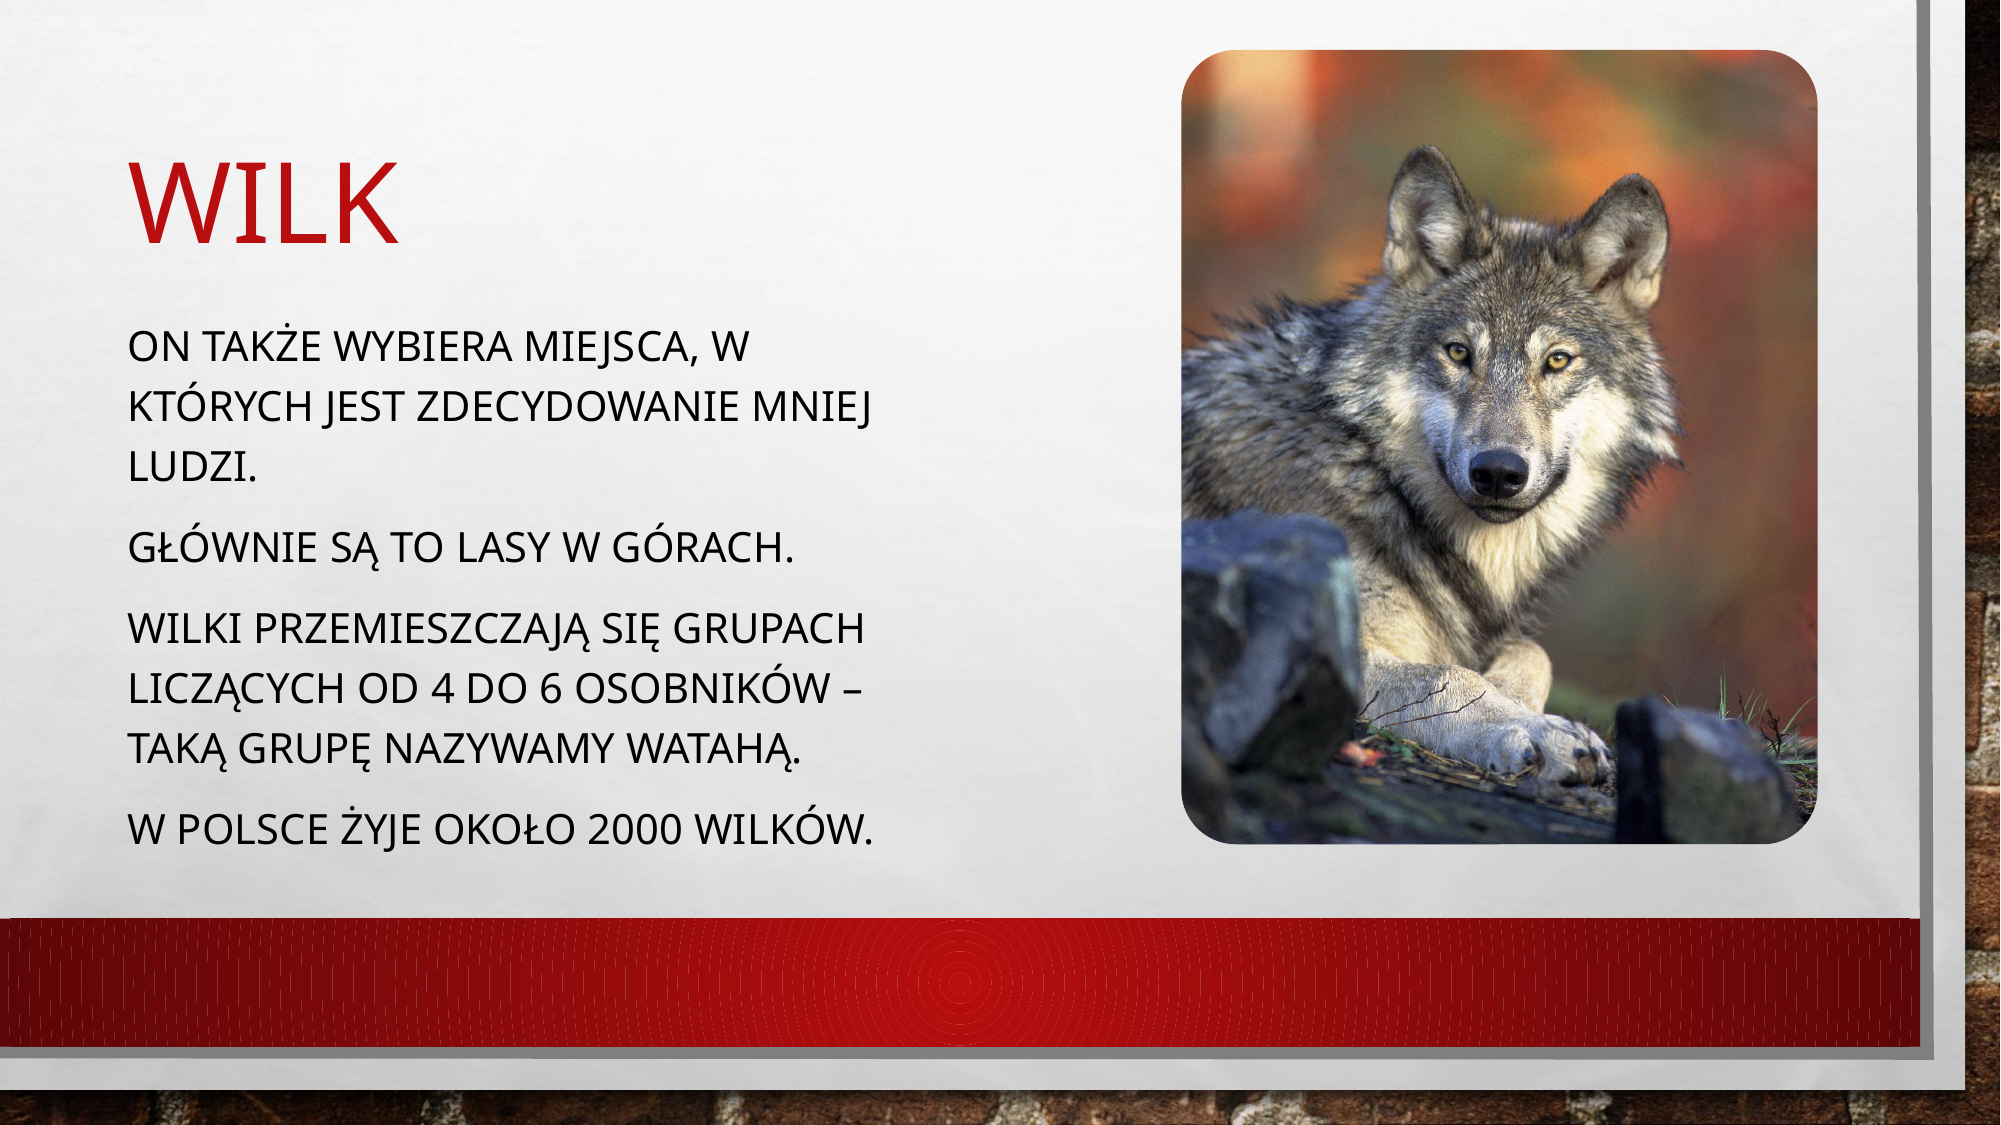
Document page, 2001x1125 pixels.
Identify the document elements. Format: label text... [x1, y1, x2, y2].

list ON TAKŻE WYBIERA MIEJSCA, W KTÓRYCH JEST ZDECYDOWANIE MNIEJ LUDZI. GŁÓWNIE SĄ TO LASY W GÓRACH. WILKI PRZEMIESZCZAJĄ SIĘ GRUPACH LICZĄCYCH OD 4 DO 6 OSOBNIKÓW – TAKĄ GRUPĘ NAZYWAMY WATAHĄ. W POLSCE ŻYJE OKOŁO 2000 WILKÓW. [112, 302, 948, 882]
picture [0, 0, 2001, 1125]
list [1181, 49, 1818, 845]
title WILK [112, 112, 1176, 303]
picture [0, 0, 1919, 918]
